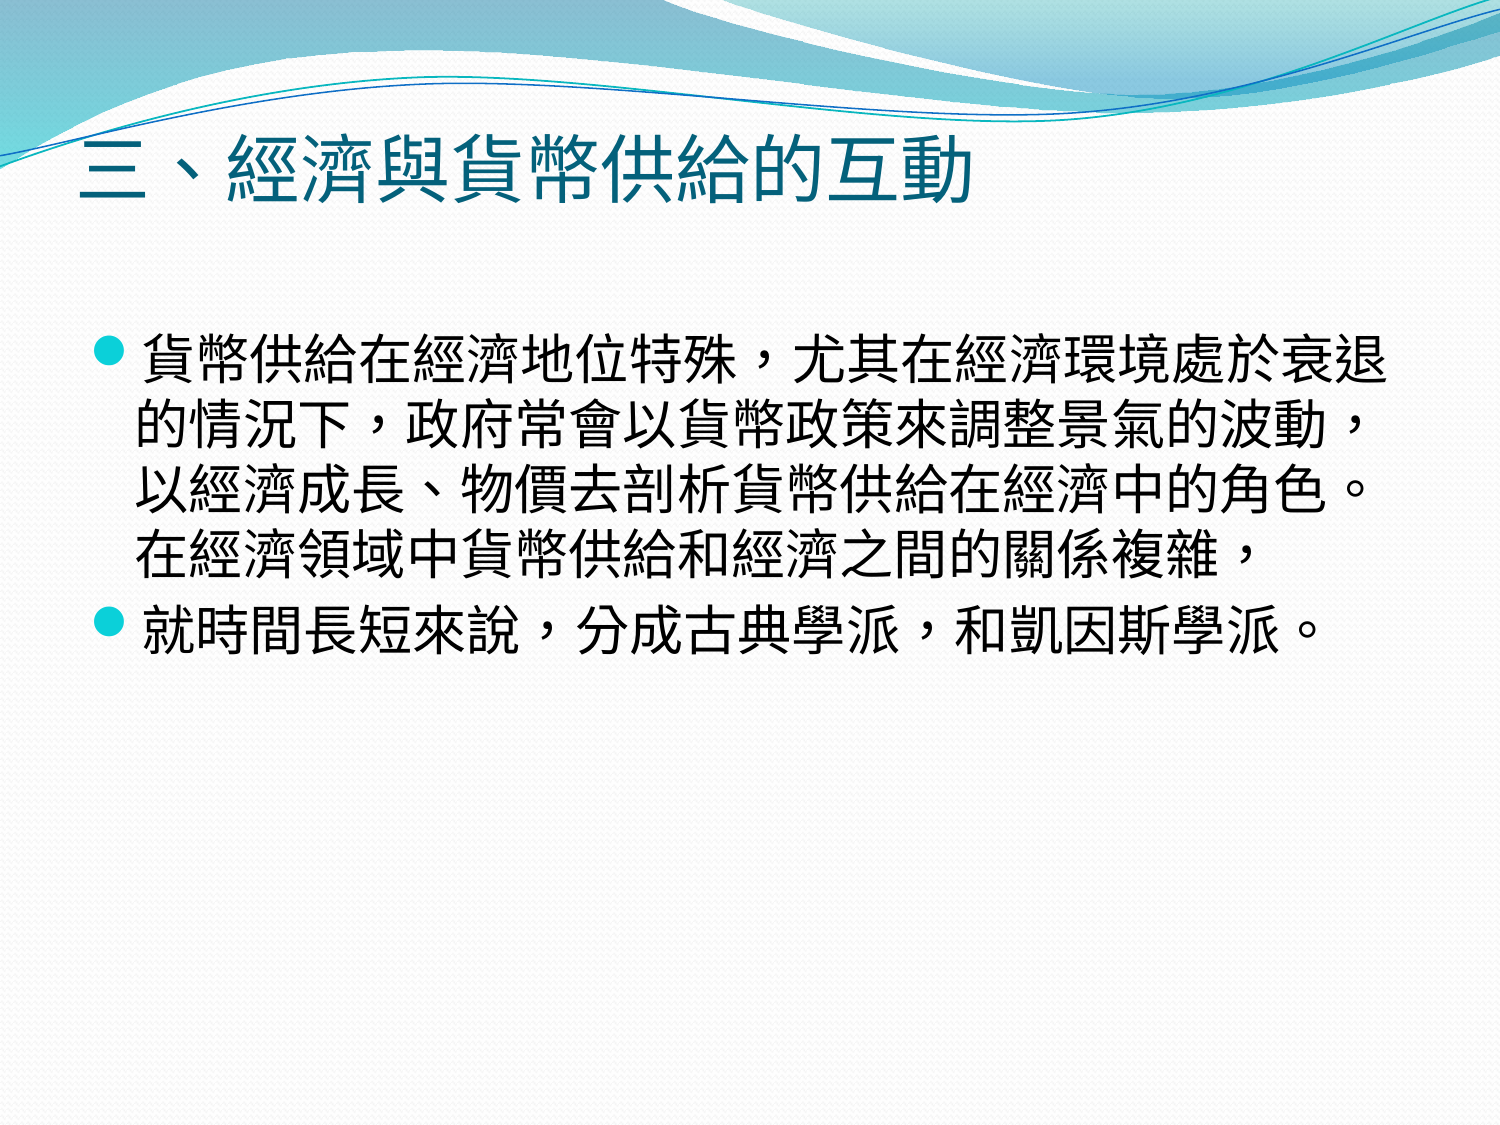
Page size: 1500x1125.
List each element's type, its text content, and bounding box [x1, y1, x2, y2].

list 貨幣供給在經濟地位特殊，尤其在經濟環境處於衰退的情況下，政府常會以貨幣政策來調整景氣的波動，以經濟成長、物價去剖析貨幣供給在經濟中的角色。在經濟領域中貨幣供給和經濟之間的關係複雜， 就時間長短來說，分成古典學派，和凱因斯學派。 [75, 317, 1425, 1038]
title 三、經濟與貨幣供給的互動 [75, 115, 1425, 303]
